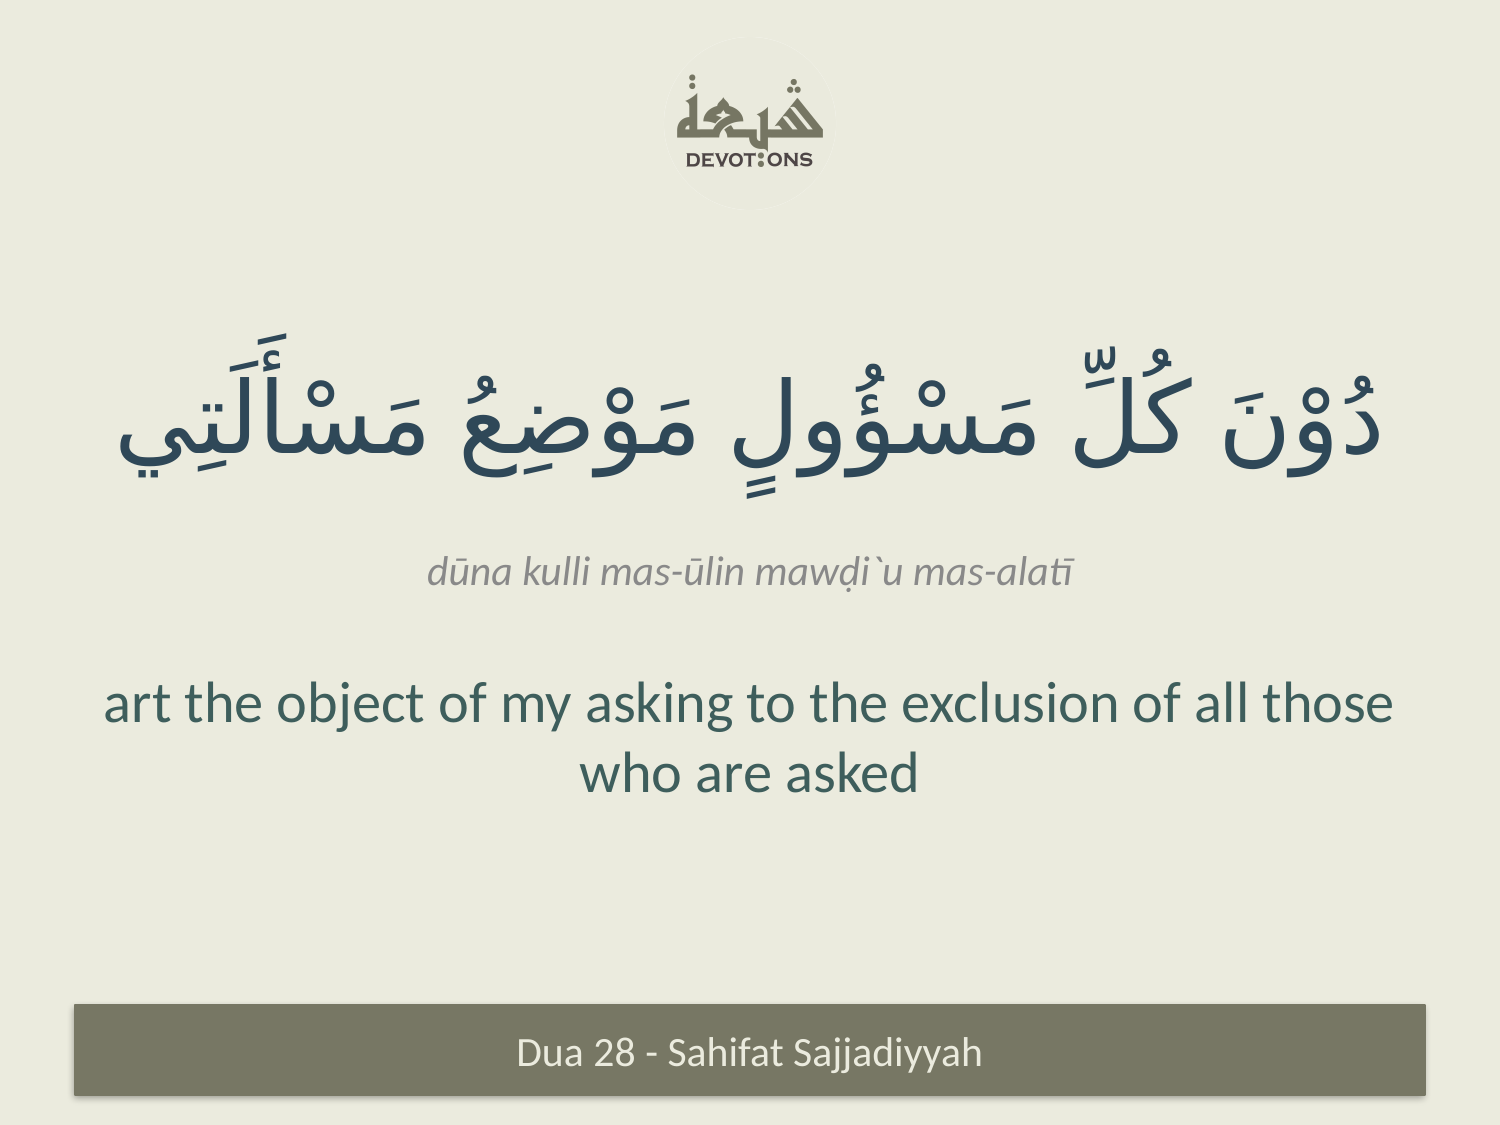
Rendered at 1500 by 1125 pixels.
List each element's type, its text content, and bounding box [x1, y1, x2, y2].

picture [656, 29, 844, 218]
text_box [74, 1004, 1426, 1096]
text_box Dua 28 - Sahifat Sajjadiyyah [501, 1017, 999, 1083]
text_box دُوْنَ كُلِّ مَسْؤُولٍ مَوْضِعُ مَسْأَلَتِي dūna kulli mas-ūlin mawḍi`u mas-alatī art the object of my asking to the exclusion of all those who are asked [74, 346, 1425, 811]
